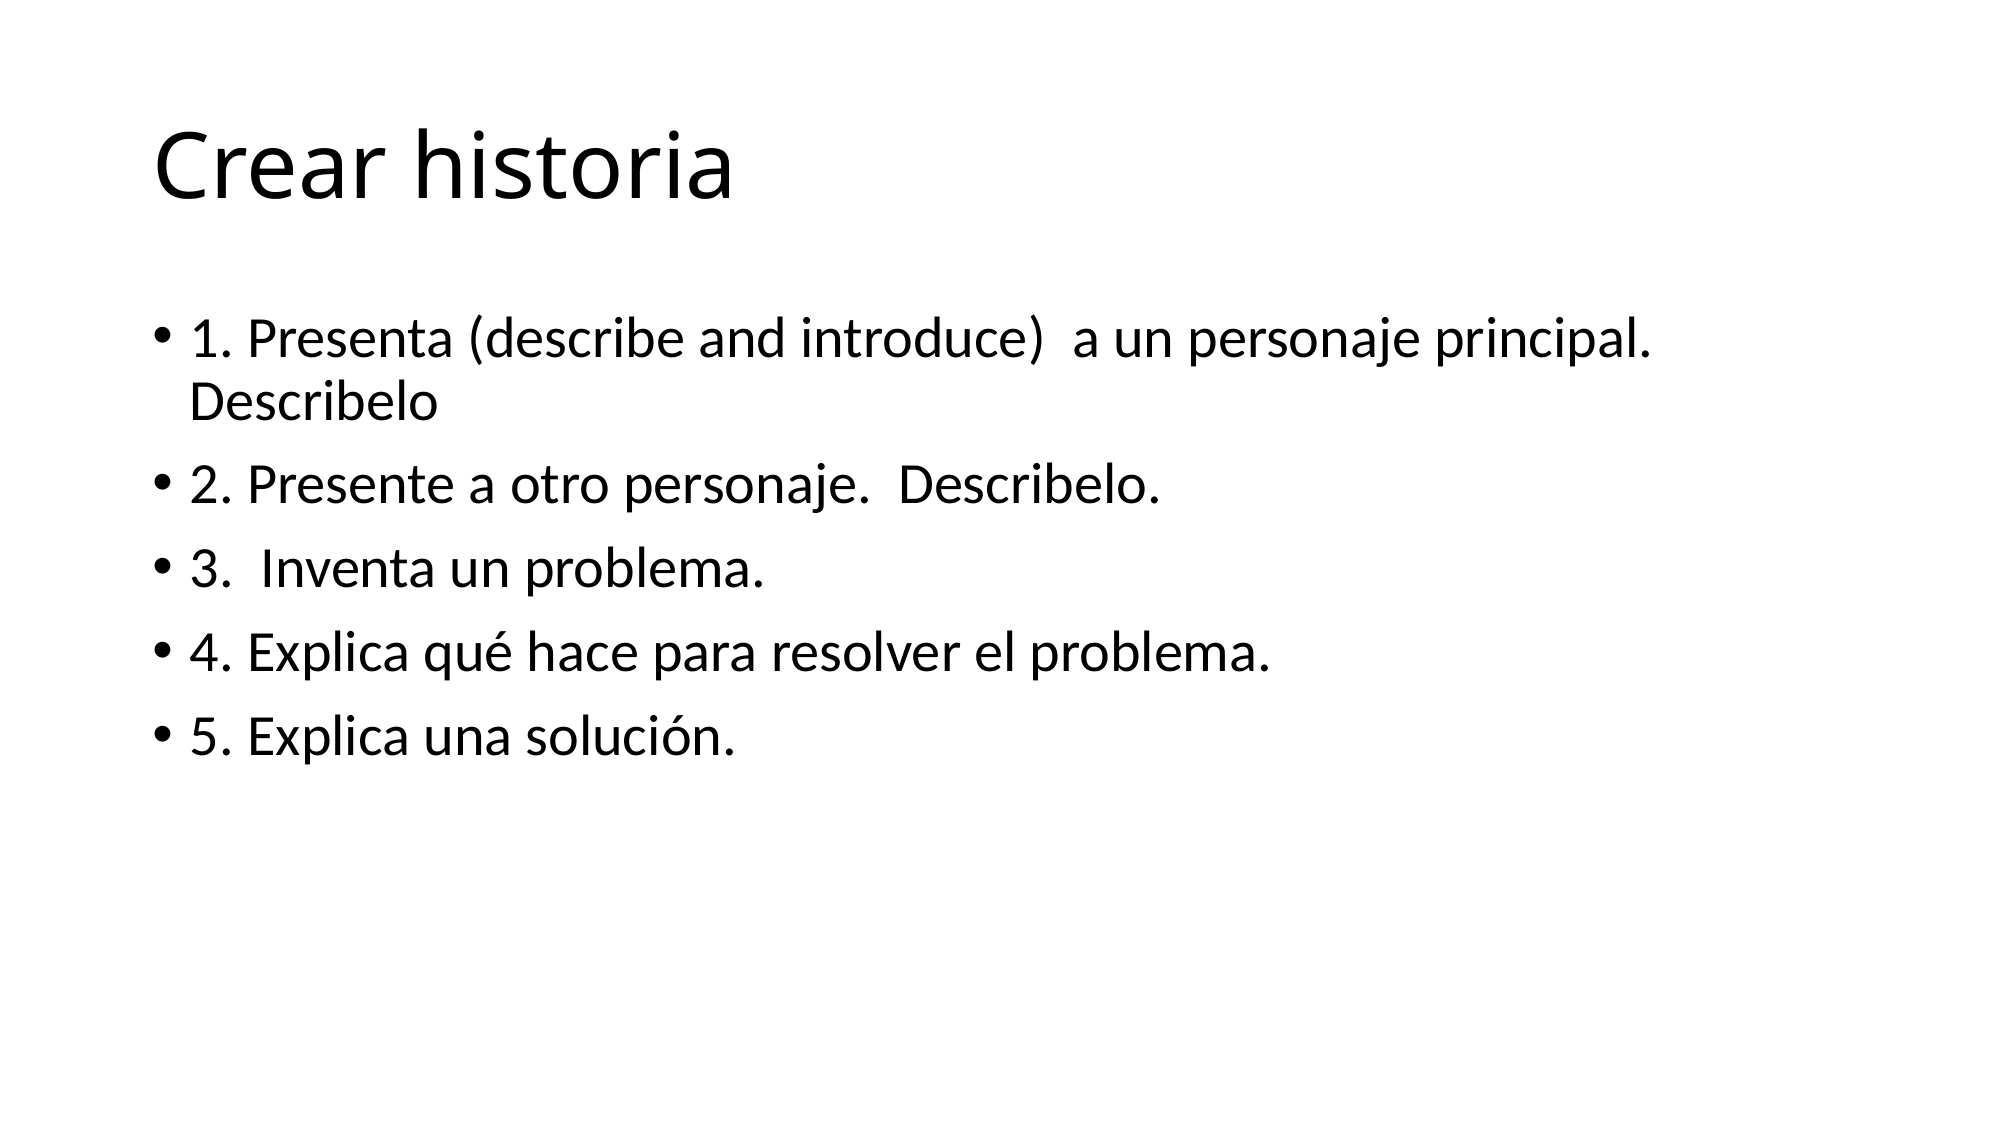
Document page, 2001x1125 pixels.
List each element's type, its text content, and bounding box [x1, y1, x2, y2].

list 1. Presenta (describe and introduce) a un personaje principal. Describelo 2. Presente a otro personaje. Describelo. 3. Inventa un problema. 4. Explica qué hace para resolver el problema. 5. Explica una solución. [137, 299, 1863, 1014]
title Crear historia [137, 59, 1863, 278]
